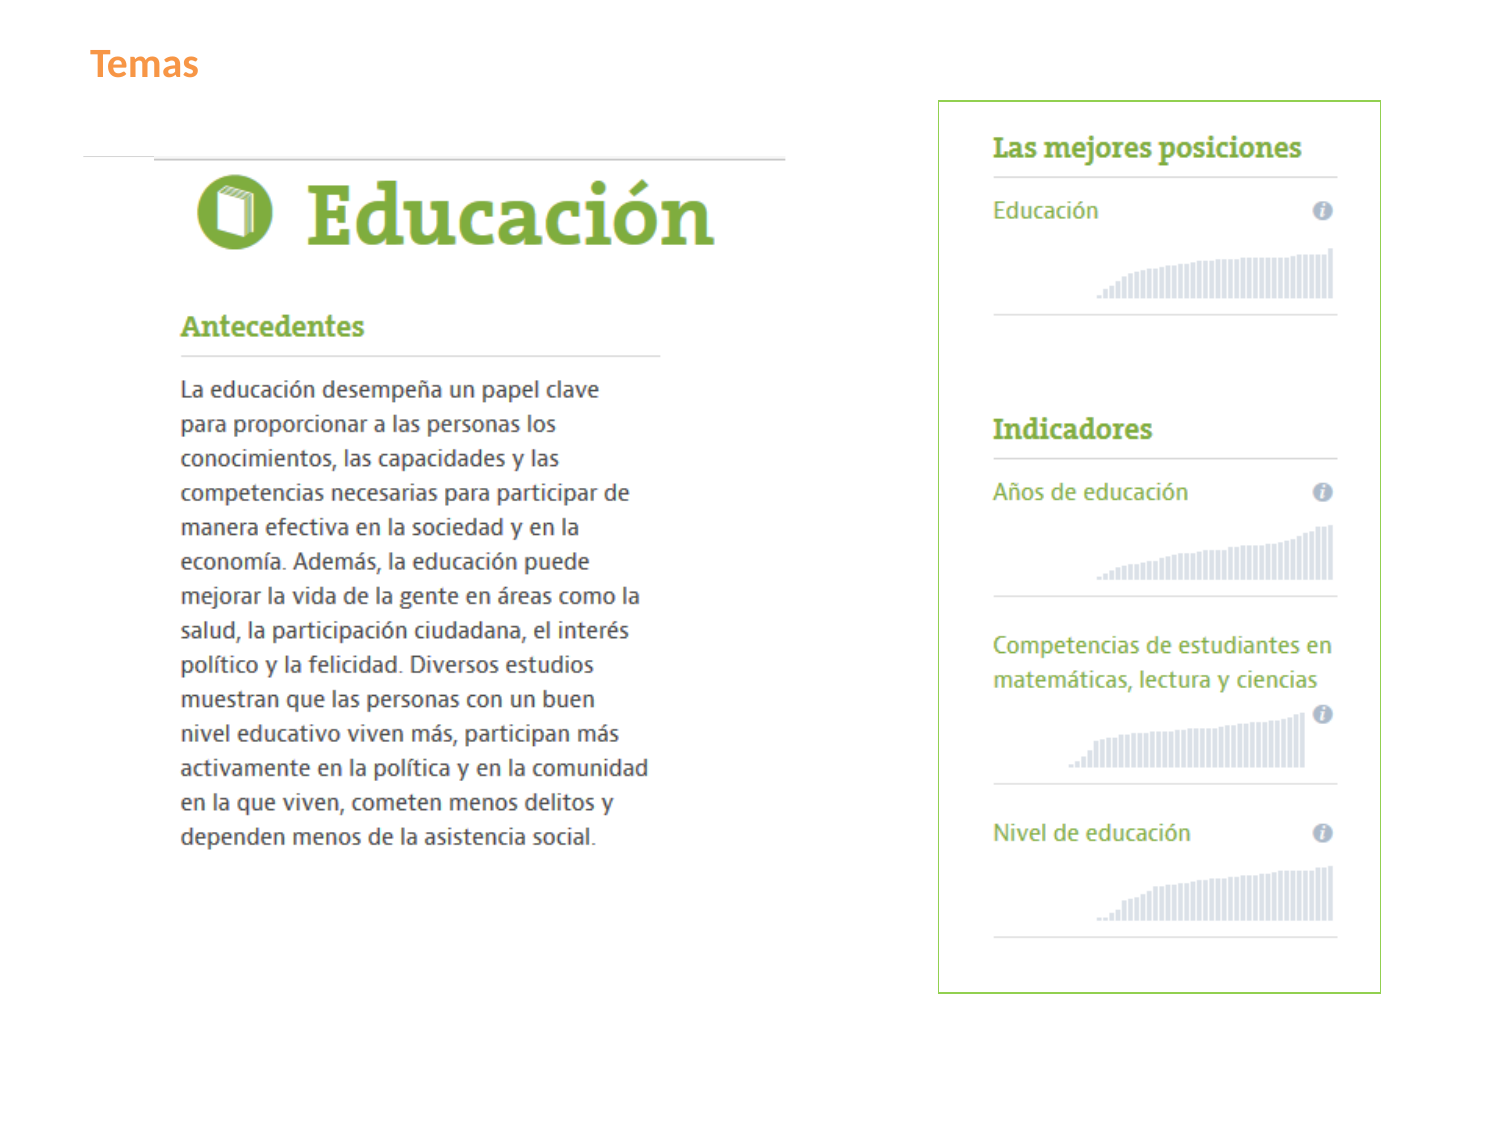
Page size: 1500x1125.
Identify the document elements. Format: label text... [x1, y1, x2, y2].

picture [938, 101, 1380, 993]
title Temas [74, 30, 975, 91]
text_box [83, 155, 786, 872]
